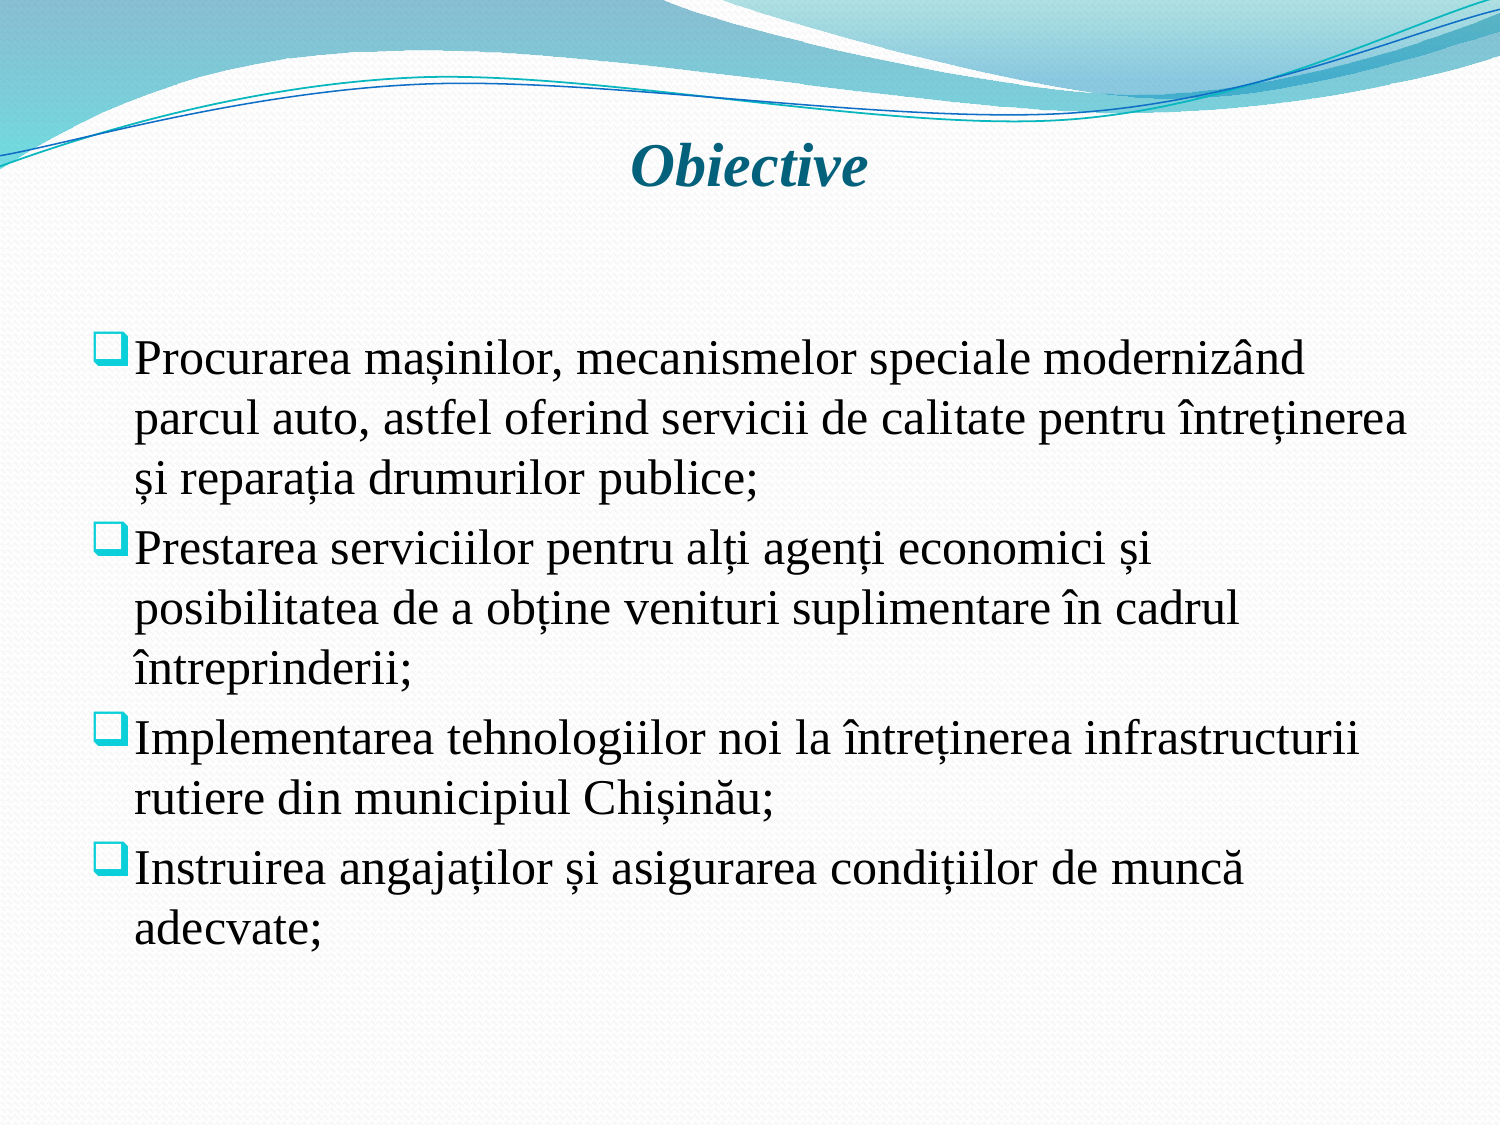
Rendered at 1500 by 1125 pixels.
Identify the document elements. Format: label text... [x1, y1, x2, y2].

list Procurarea mașinilor, mecanismelor speciale modernizând parcul auto, astfel oferind servicii de calitate pentru întreținerea și reparația drumurilor publice; Prestarea serviciilor pentru alți agenți economici și posibilitatea de a obține venituri suplimentare în cadrul întreprinderii; Implementarea tehnologiilor noi la întreținerea infrastructurii rutiere din municipiul Chișinău; Instruirea angajaților și asigurarea condițiilor de muncă adecvate; [75, 317, 1425, 1038]
title Obiective [75, 115, 1425, 303]
